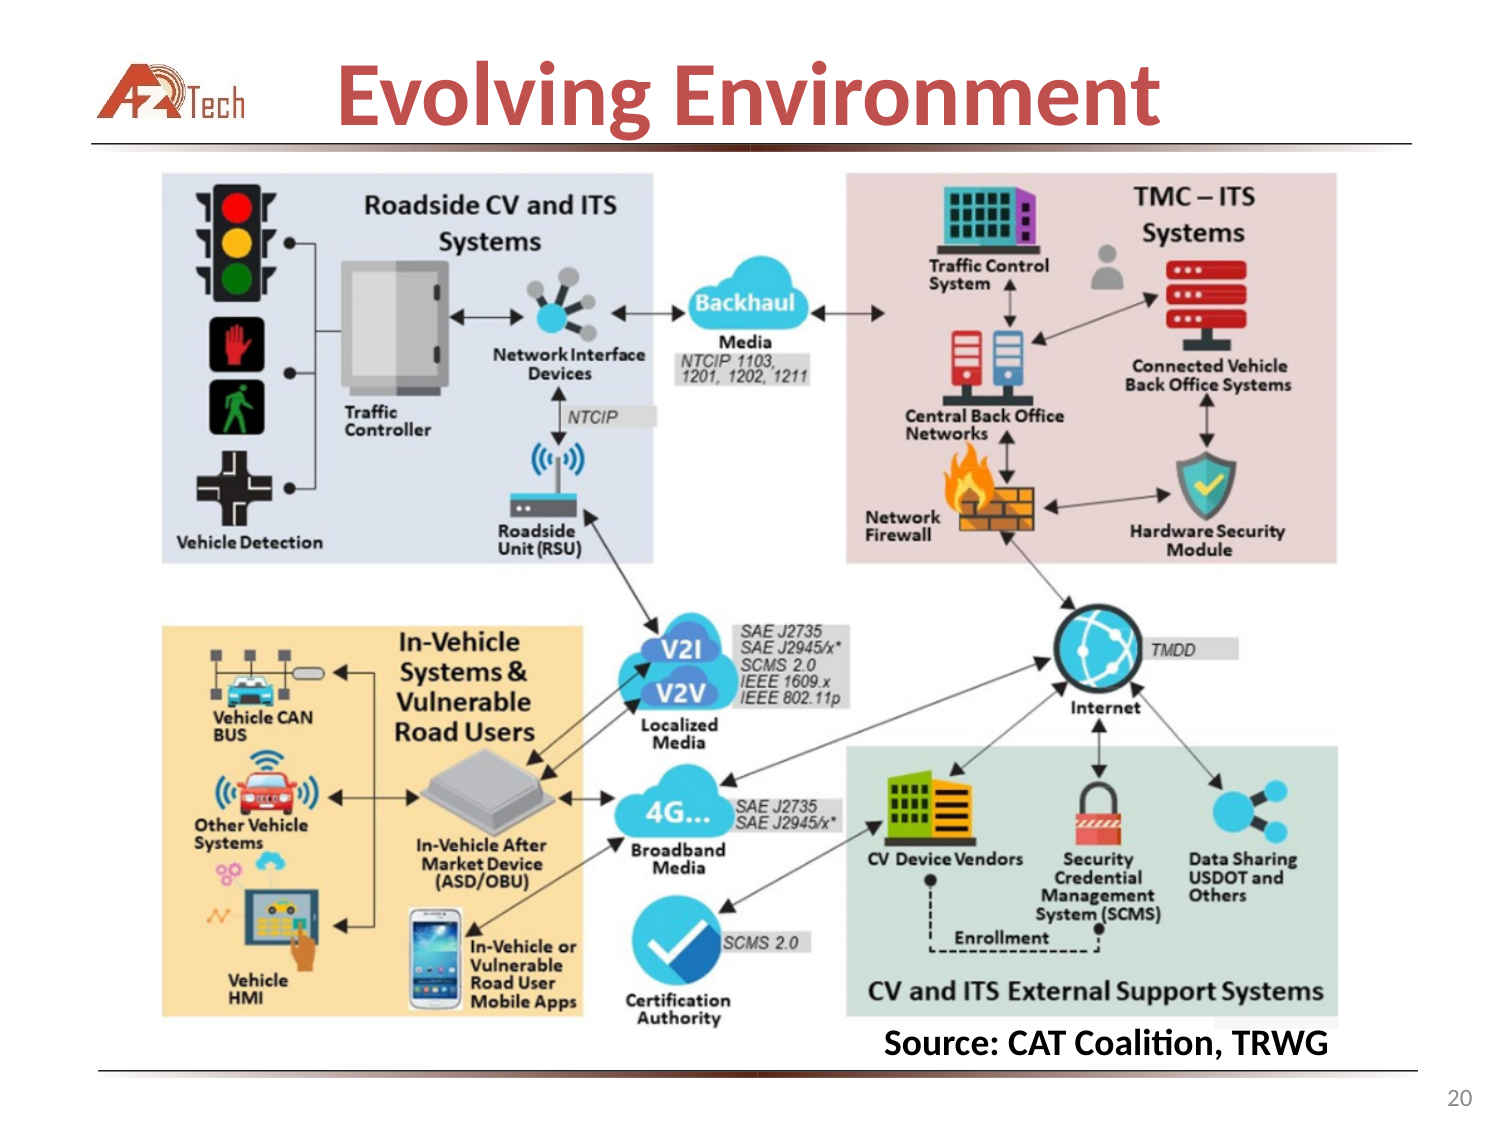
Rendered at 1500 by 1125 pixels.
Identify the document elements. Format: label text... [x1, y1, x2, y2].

title Evolving Environment [75, 19, 1425, 159]
text_box Source: CAT Coalition, TRWG [869, 1010, 1450, 1071]
picture [160, 170, 1339, 1029]
slide_number 20 [1137, 1066, 1488, 1125]
picture [95, 1070, 1137, 1078]
